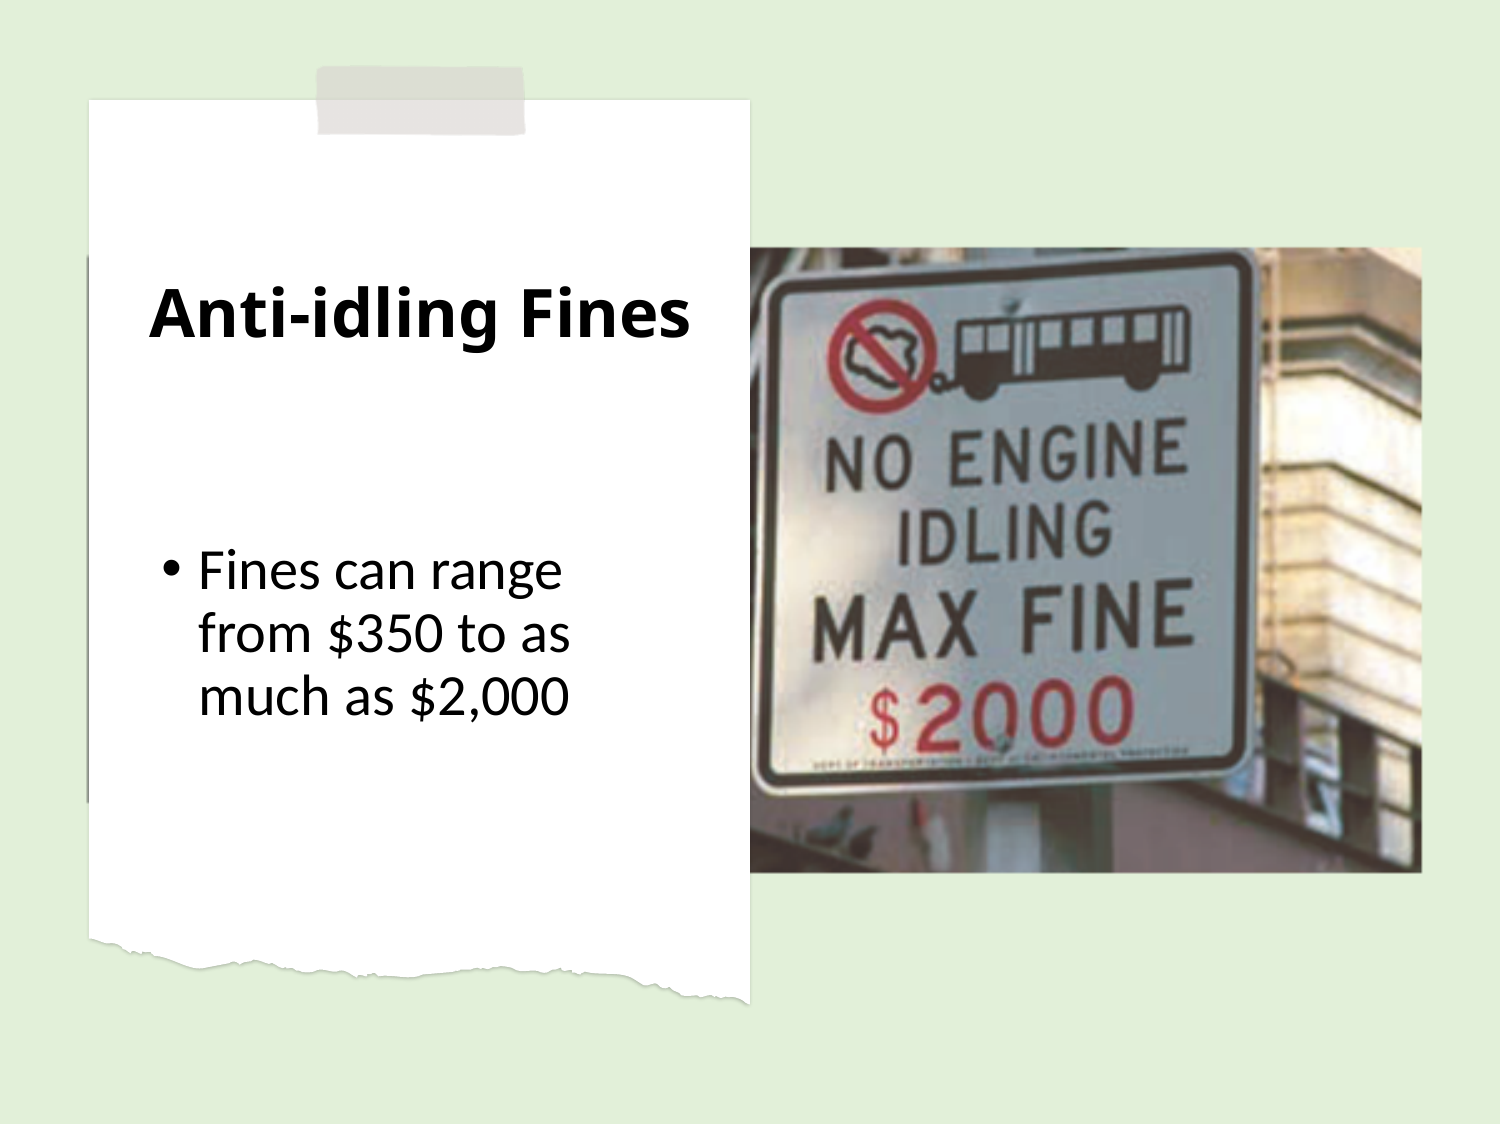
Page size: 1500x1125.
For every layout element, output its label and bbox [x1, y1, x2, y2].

list [0, 0, 1500, 1124]
